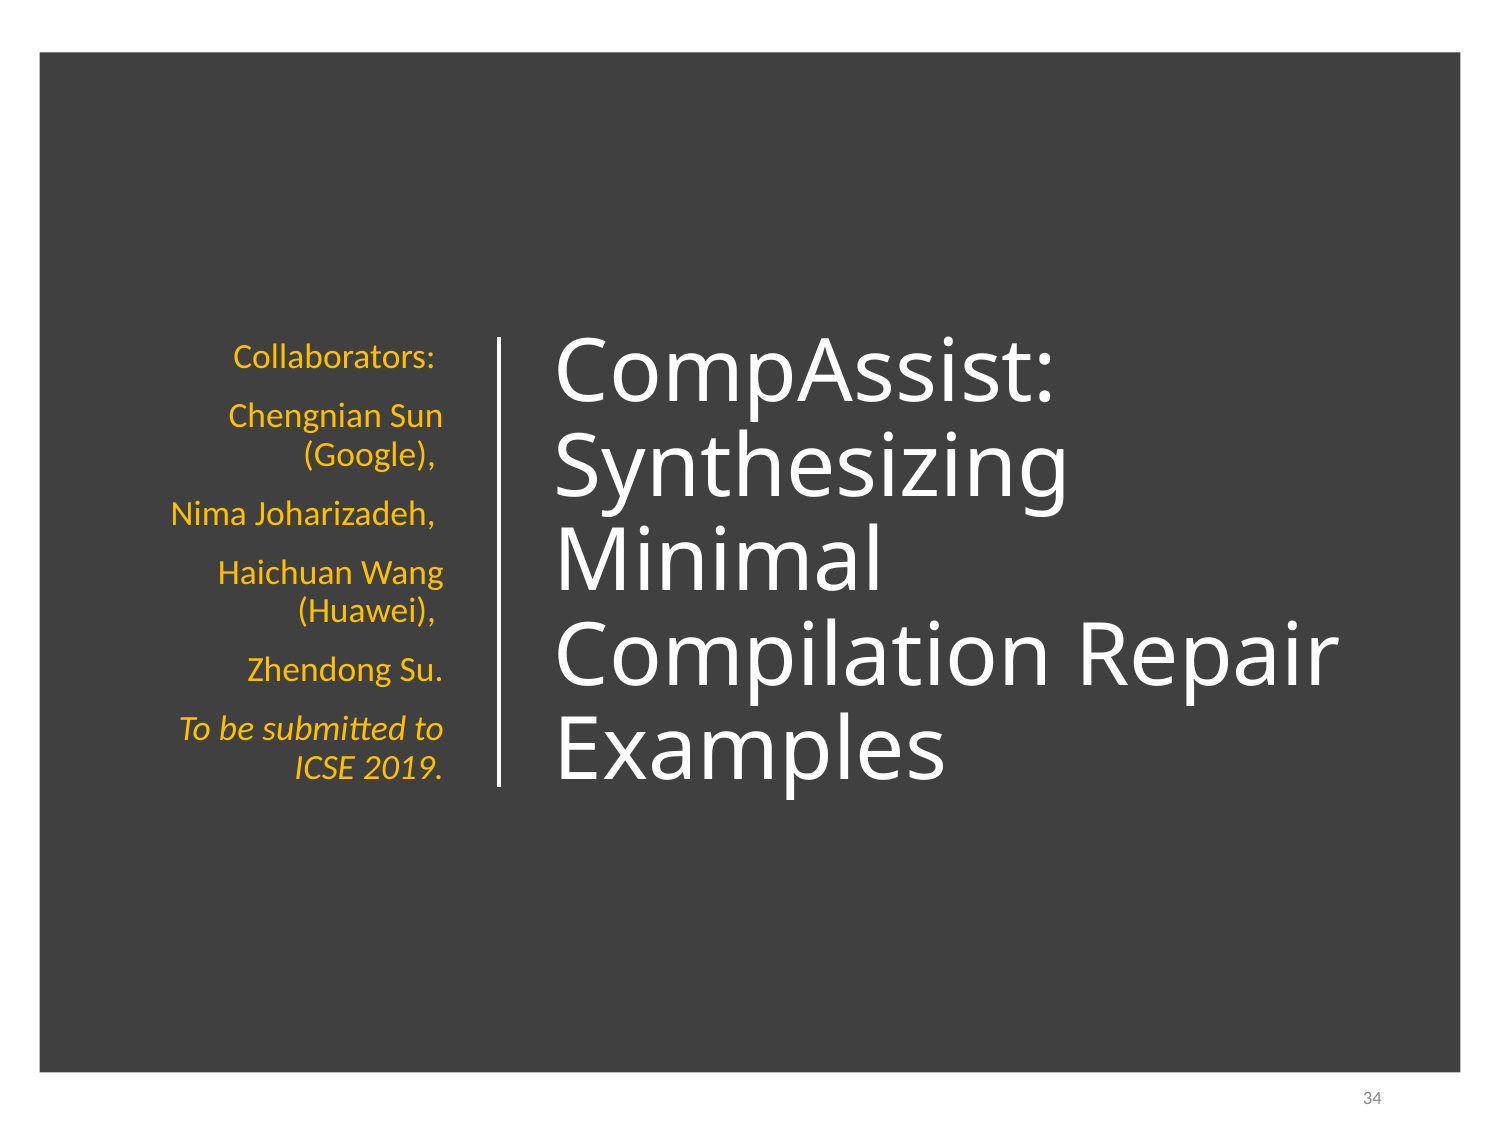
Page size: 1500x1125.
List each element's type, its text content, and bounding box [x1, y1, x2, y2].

text_box [38, 51, 1461, 1073]
list Collaborators: Chengnian Sun (Google), Nima Joharizadeh, Haichuan Wang (Huawei), Zhendong Su. To be submitted to ICSE 2019. [125, 158, 460, 967]
title CompAssist: Synthesizing Minimal Compilation Repair Examples [538, 158, 1372, 967]
slide_number 2 [1258, 1075, 1397, 1121]
